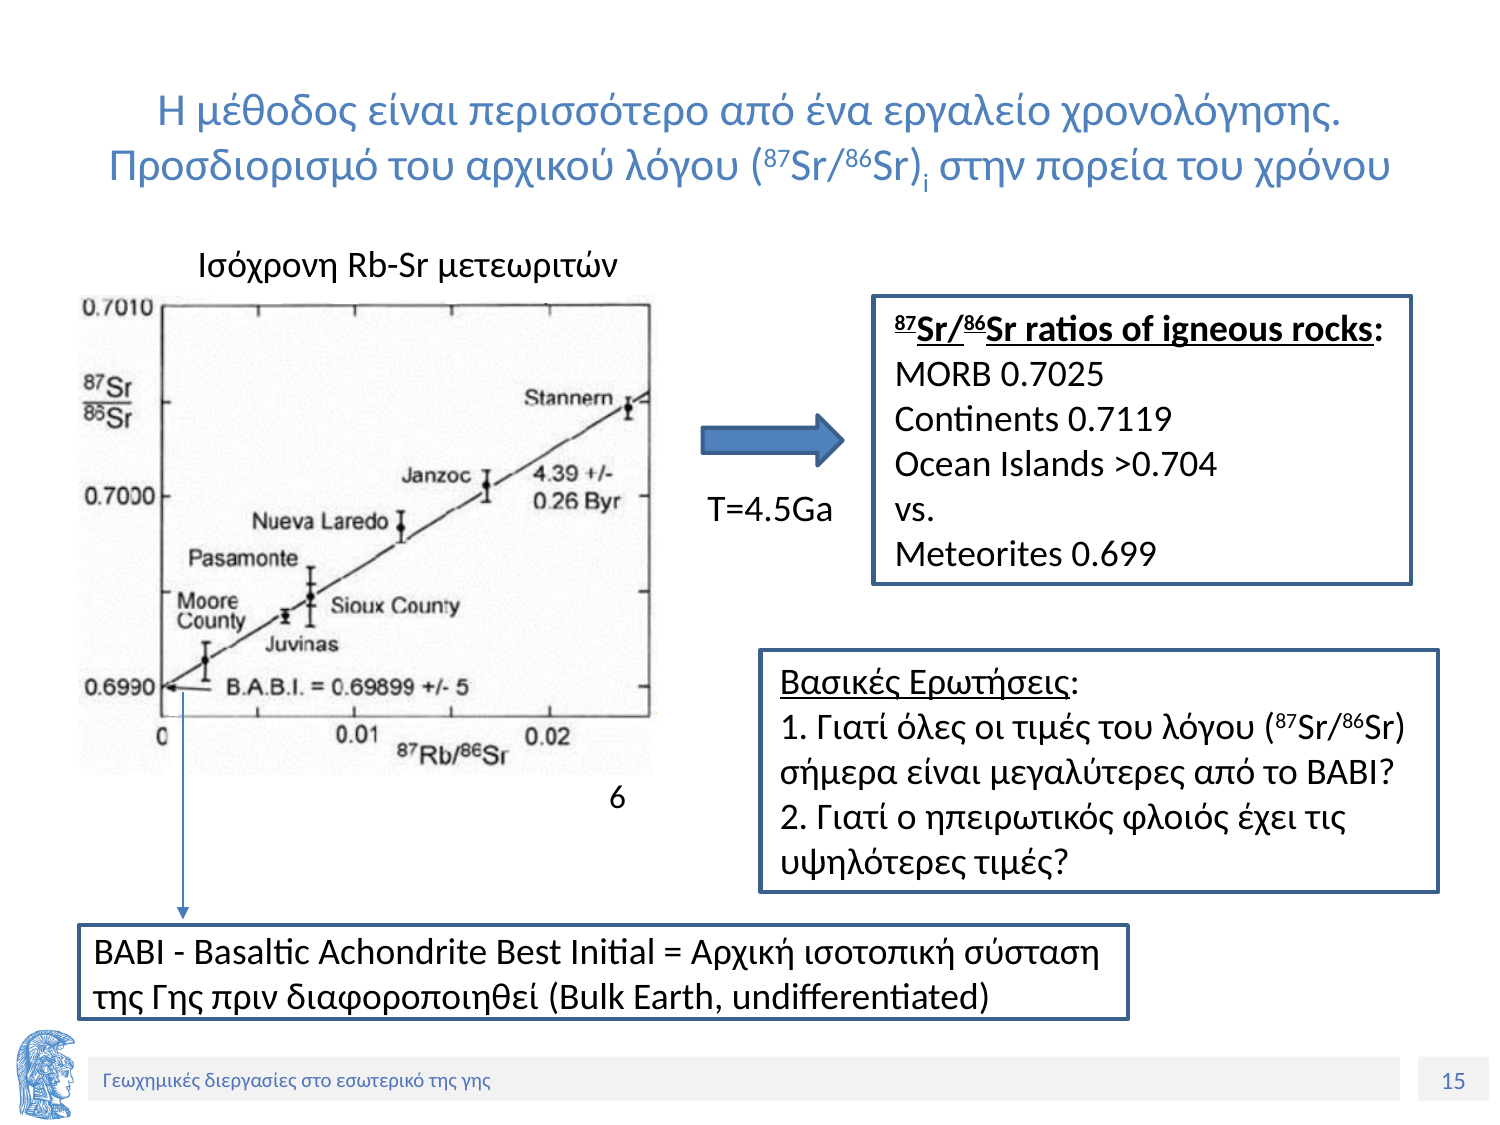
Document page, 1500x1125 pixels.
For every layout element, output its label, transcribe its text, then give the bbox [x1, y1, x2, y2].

text_box BABI - Basaltic Achondrite Best Initial = Αρχική ισοτοπική σύσταση της Γης πριν διαφοροποιηθεί (Bulk Earth, undifferentiated) [78, 919, 1144, 1025]
picture [9, 1026, 81, 1120]
title Η μέθοδος είναι περισσότερο από ένα εργαλείο χρονολόγησης. Προσδιορισμό του αρχικού λόγου (87Sr/86Sr)i στην πορεία του χρόνου [75, 45, 1425, 233]
text_box T=4.5Ga [692, 476, 855, 537]
text_box [758, 648, 1440, 894]
text_box Ισόχρονη Rb-Sr μετεωριτών [182, 232, 641, 293]
text_box [77, 923, 1130, 1021]
picture [74, 295, 657, 776]
text_box [700, 413, 845, 468]
text_box 6 [594, 784, 641, 832]
text_box [871, 294, 1413, 586]
